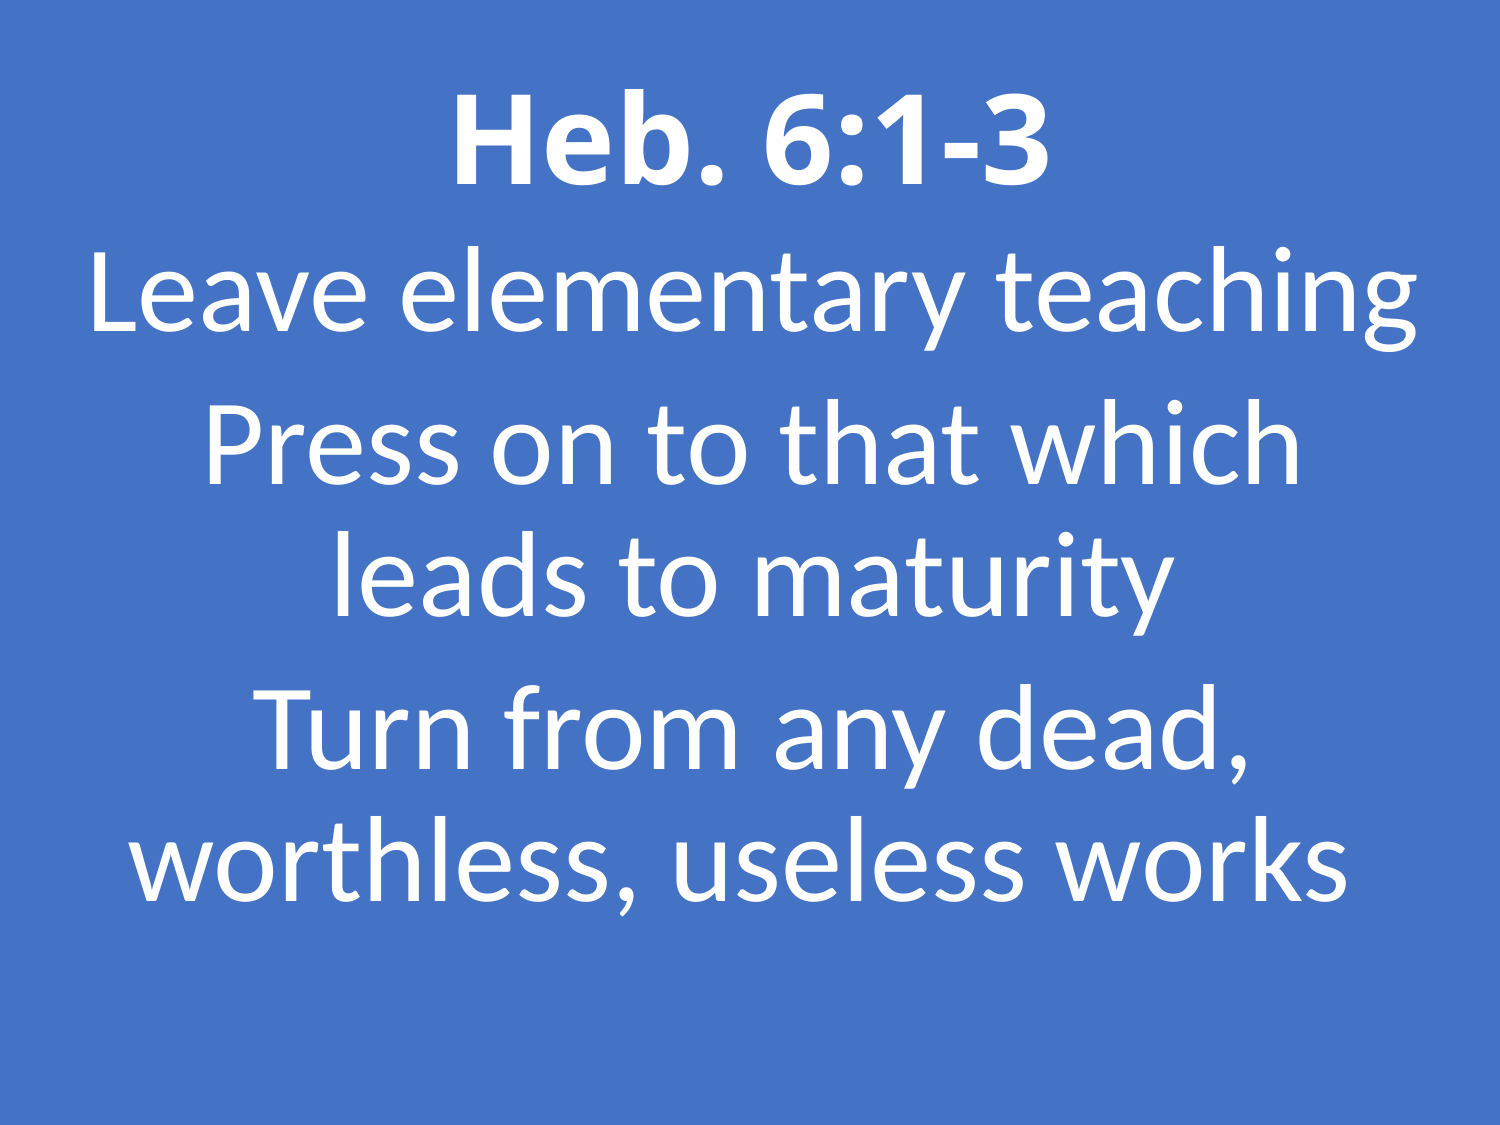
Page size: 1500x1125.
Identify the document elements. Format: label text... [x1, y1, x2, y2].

title Heb. 6:1-3 [112, 57, 1388, 218]
subtitle Leave elementary teaching Press on to that which leads to maturity Turn from any dead, worthless, useless works [60, 218, 1447, 1068]
